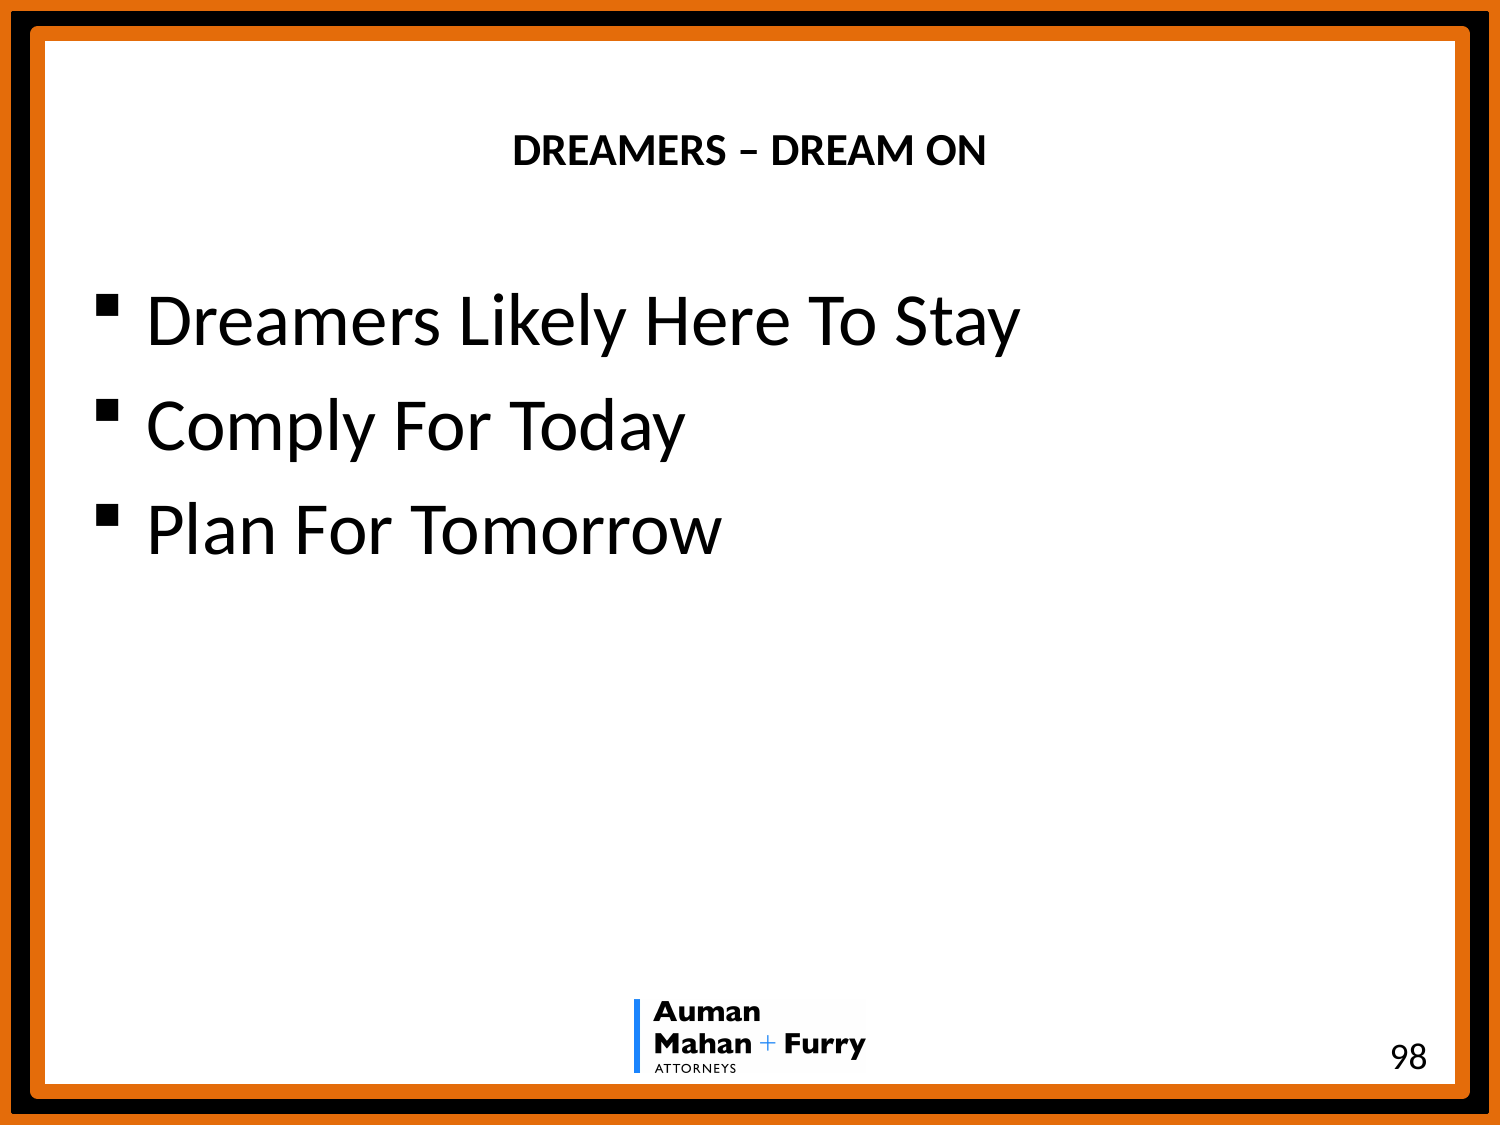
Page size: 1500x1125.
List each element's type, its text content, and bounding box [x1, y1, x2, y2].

list Dreamers Likely Here To Stay Comply For Today Plan For Tomorrow [75, 262, 1425, 1005]
title DREAMERS – DREAM ON [75, 112, 1425, 233]
picture [634, 1005, 866, 1073]
